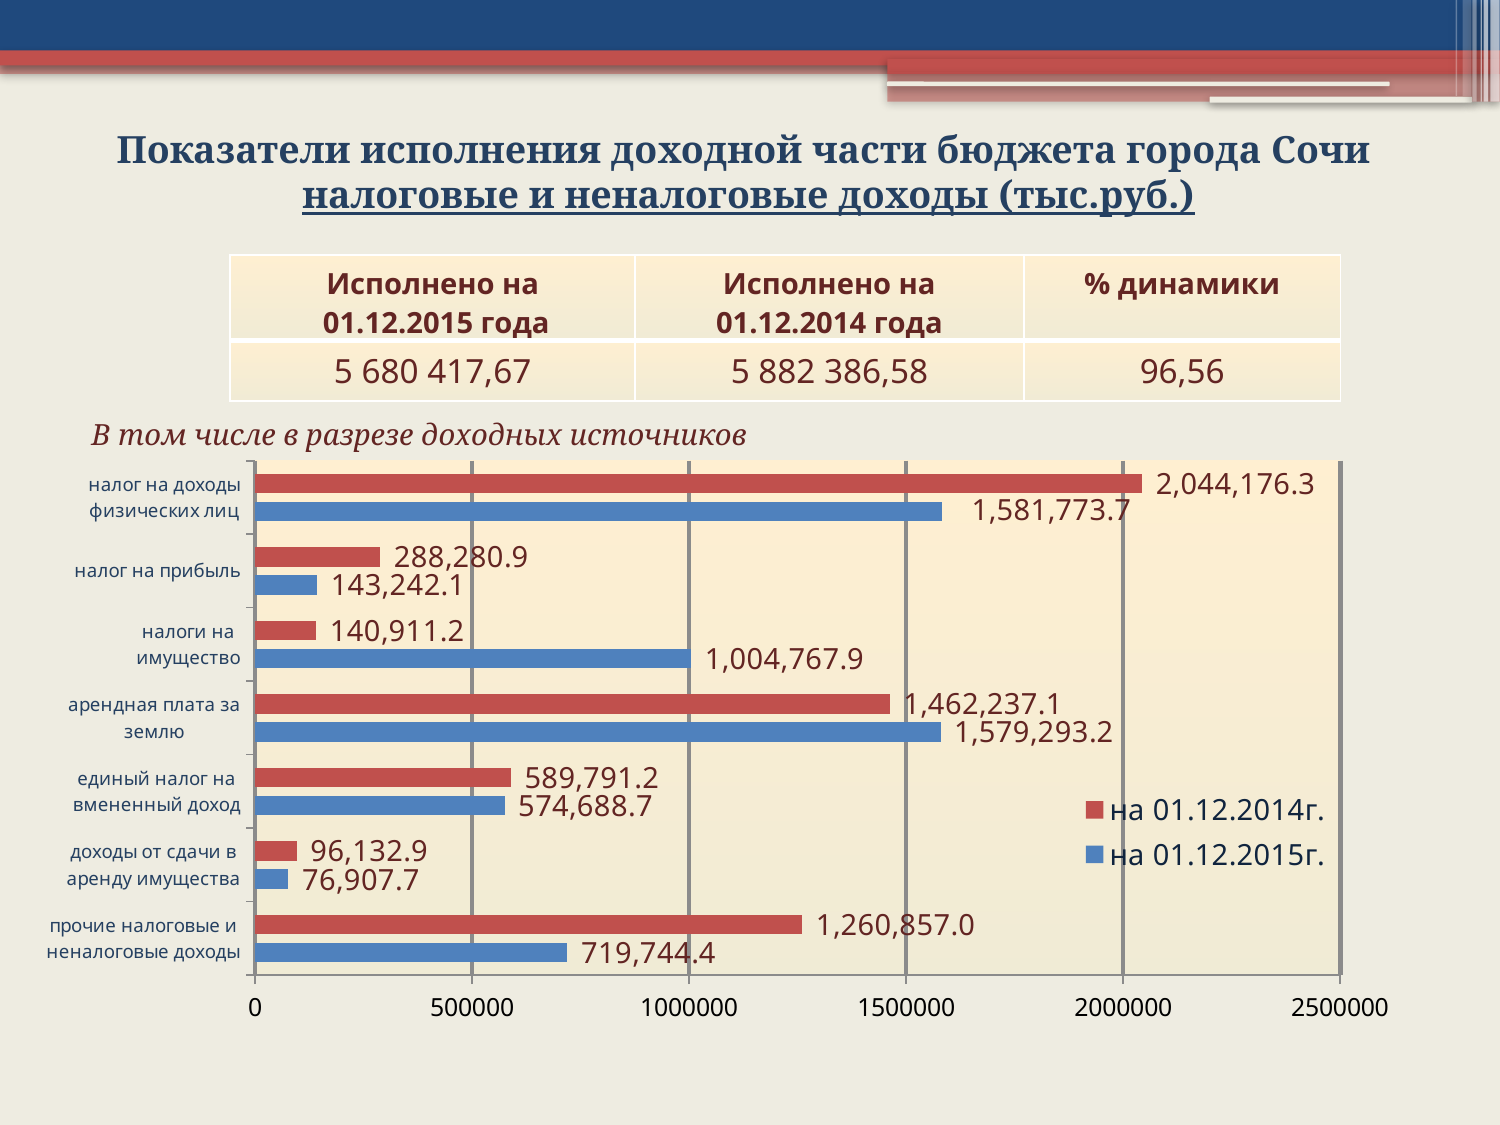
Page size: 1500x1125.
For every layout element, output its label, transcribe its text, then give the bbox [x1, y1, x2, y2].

table_header Исполнено на 01.12.2014 года [636, 256, 1023, 338]
chart [46, 441, 1483, 1123]
table_cell 5 882 386,58 [636, 343, 1023, 400]
table_cell 96,56 [1025, 343, 1340, 400]
text_box В том числе в разрезе доходных источников [76, 408, 786, 438]
table_header % динамики [1025, 256, 1340, 338]
table_cell 5 680 417,67 [231, 343, 634, 400]
table_header Исполнено на 01.12.2015 года [231, 256, 634, 338]
text_box Показатели исполнения доходной части бюджета города Сочи налоговые и неналоговые доходы (тыс.руб.) [45, 119, 1452, 224]
